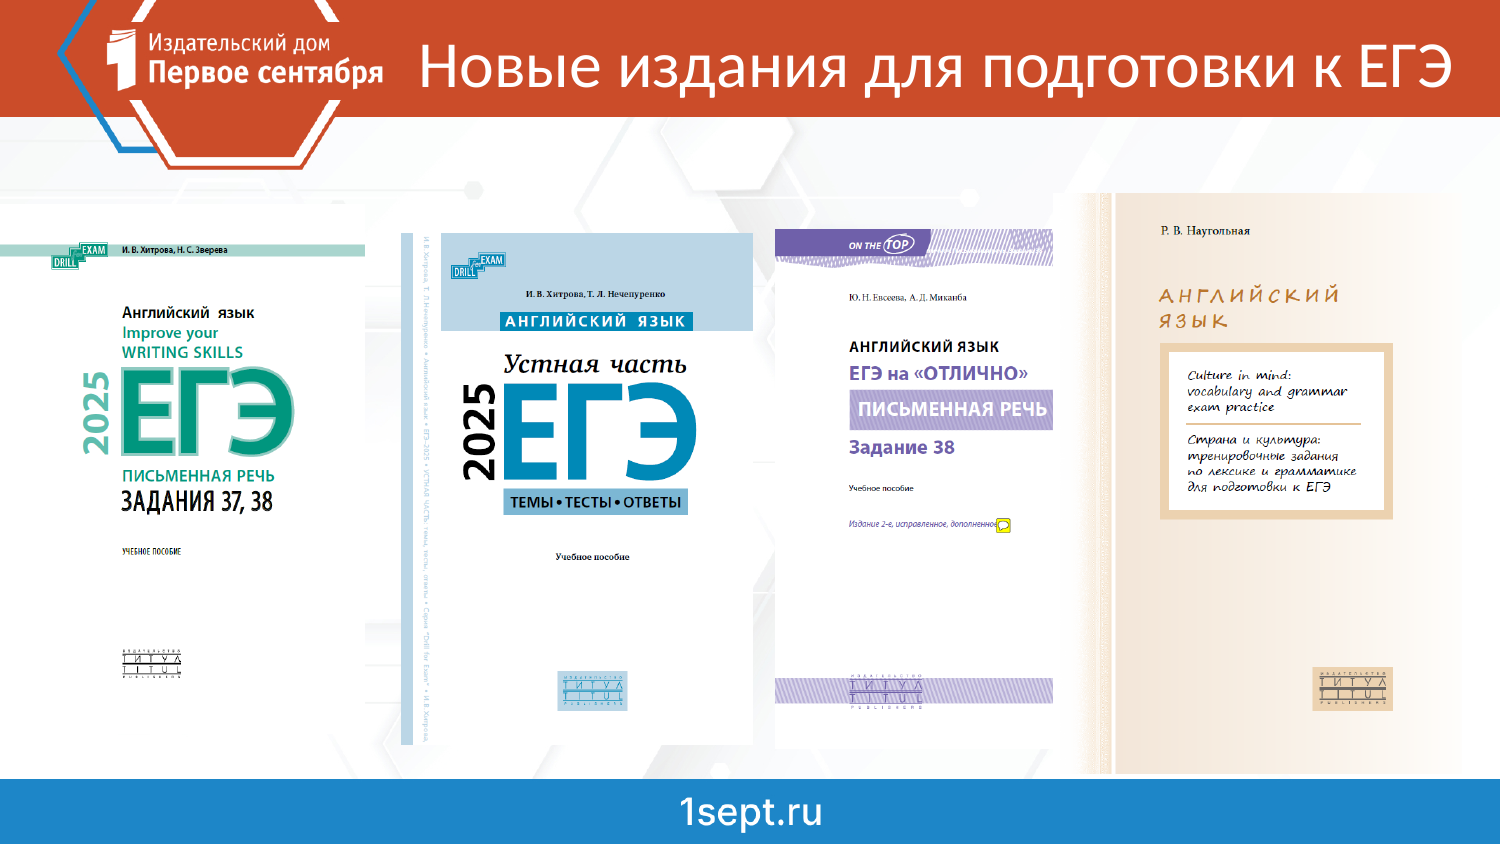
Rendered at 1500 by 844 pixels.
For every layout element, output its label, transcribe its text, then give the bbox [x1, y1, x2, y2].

title Новые издания для подготовки к ЕГЭ [373, 14, 1500, 109]
picture [0, 0, 1500, 844]
